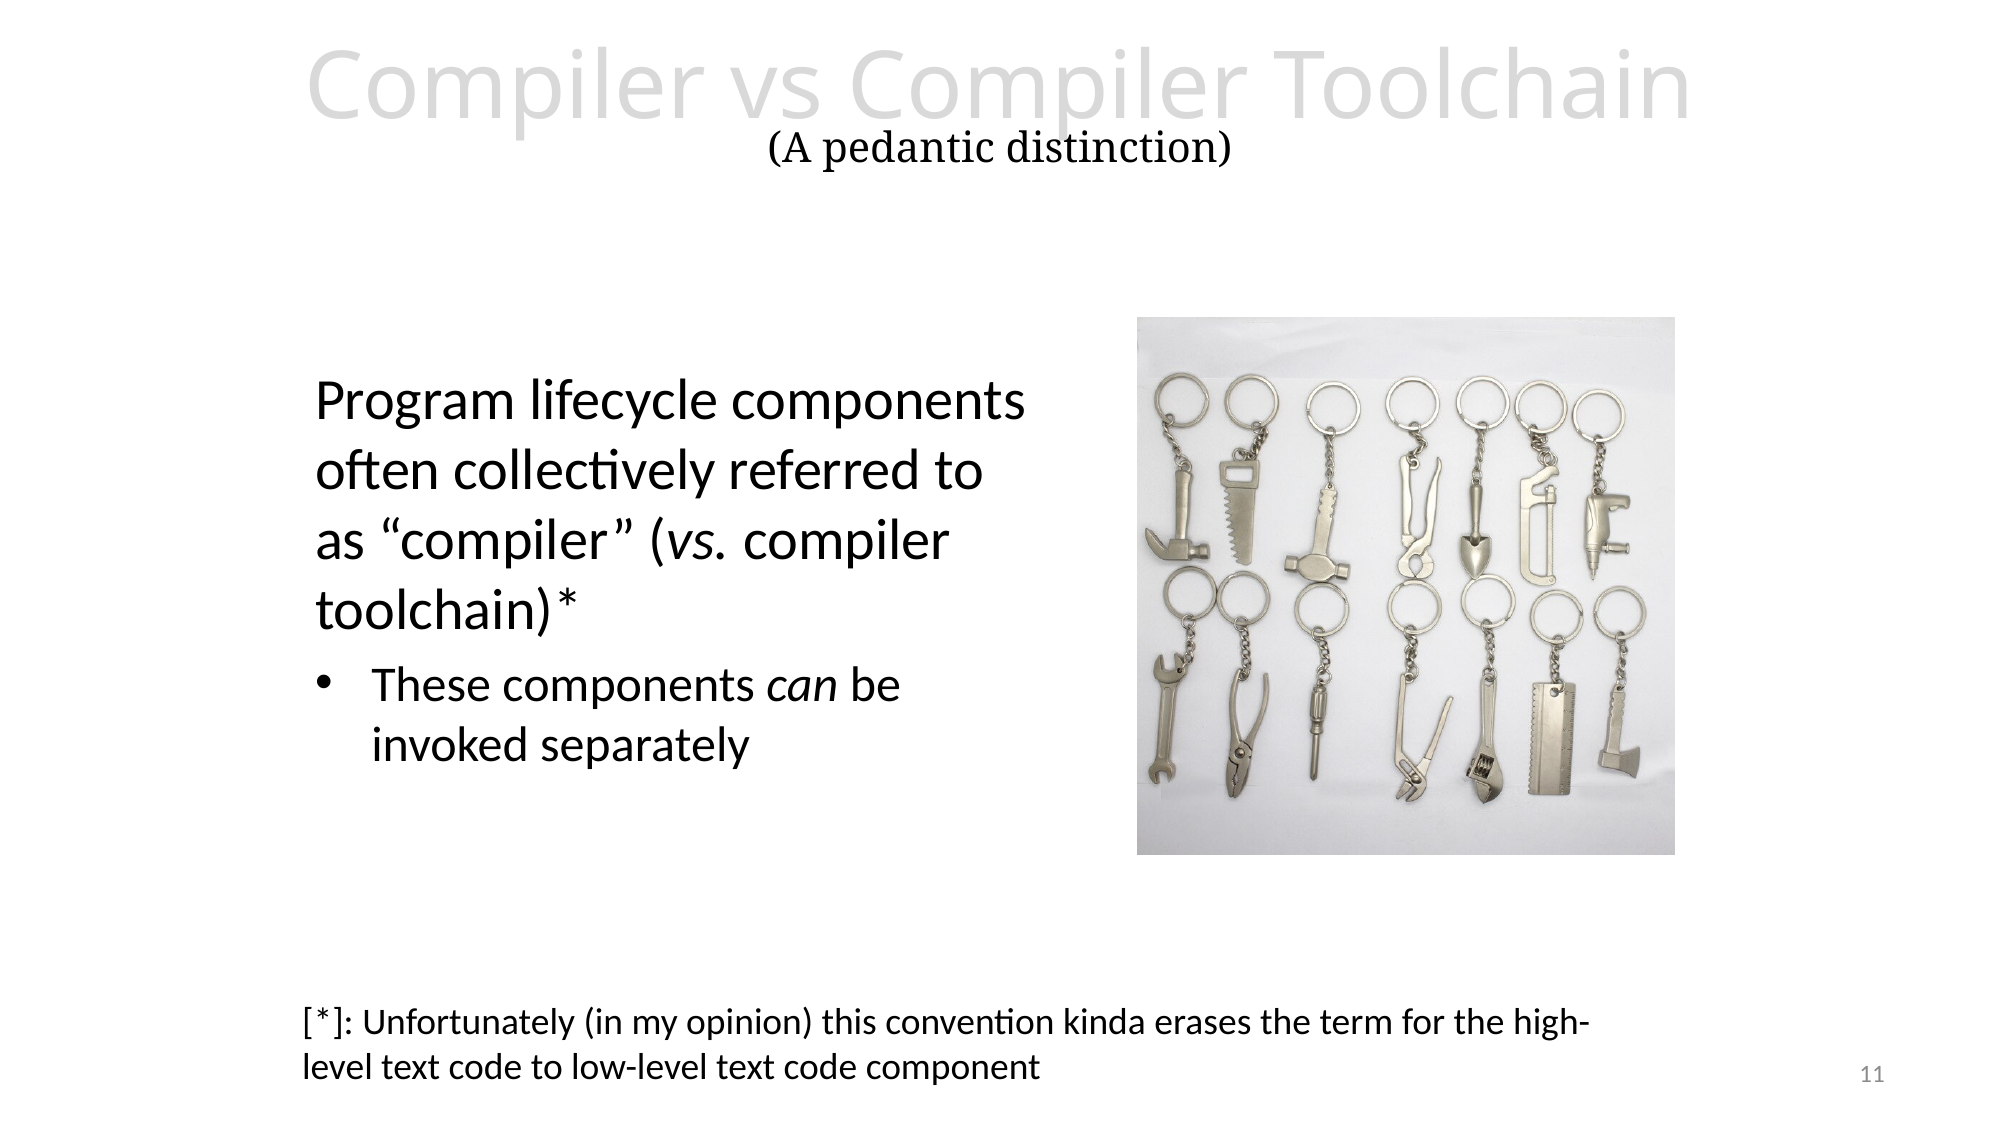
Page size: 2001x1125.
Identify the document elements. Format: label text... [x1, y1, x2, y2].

picture [1137, 316, 1676, 855]
slide_number 11 [1433, 1042, 1900, 1103]
list Program lifecycle components often collectively referred to as “compiler” (vs. compiler toolchain)* These components can be invoked separately [300, 353, 1045, 800]
text_box [*]: Unfortunately (in my opinion) this convention kinda erases the term for the high-level text code to low-level text code component [287, 989, 1650, 1095]
text_box Compiler vs Compiler Toolchain (A pedantic distinction) [249, 4, 1750, 222]
